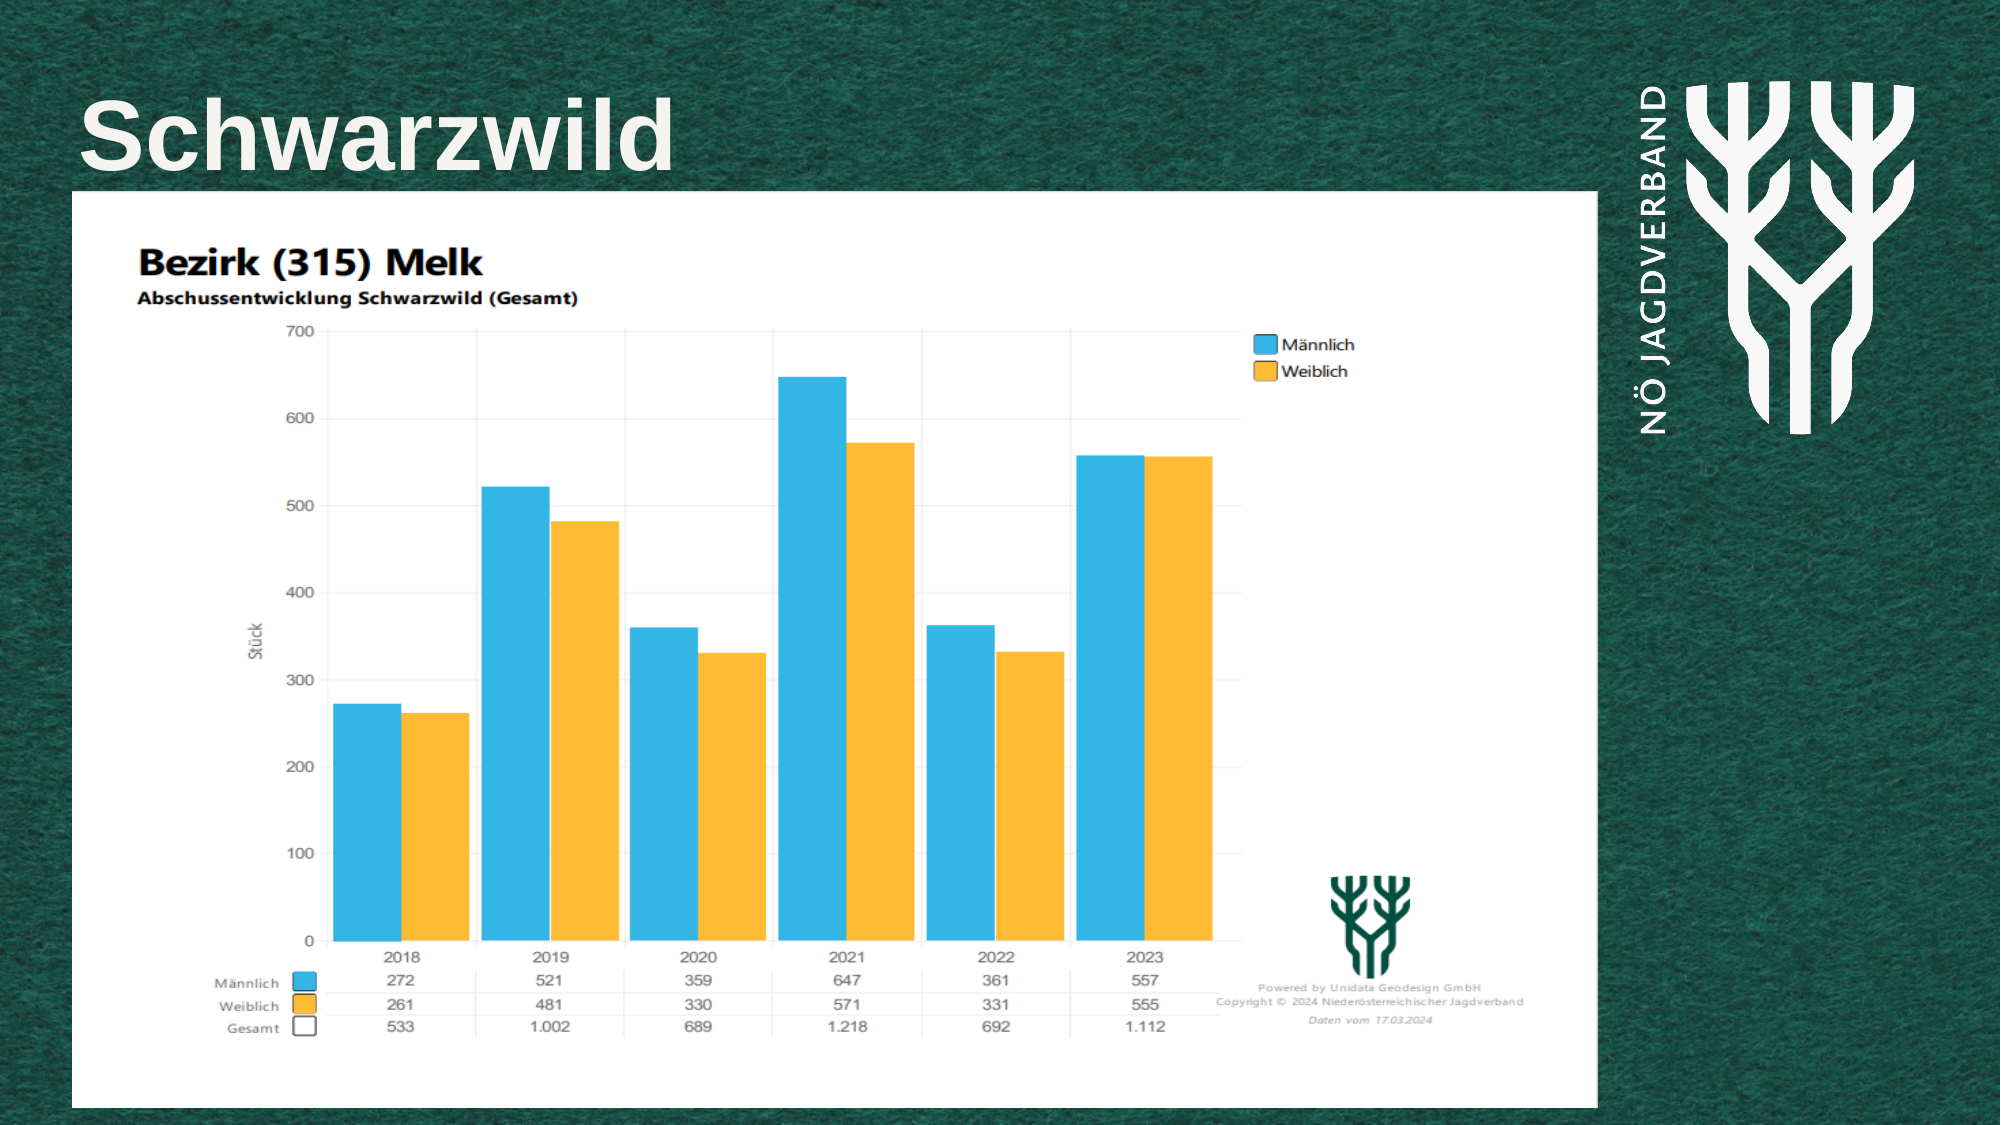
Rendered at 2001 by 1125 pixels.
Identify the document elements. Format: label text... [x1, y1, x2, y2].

picture [0, 0, 2000, 1125]
title Schwarzwild [78, 82, 1603, 192]
subtitle [1598, 405, 1605, 1009]
